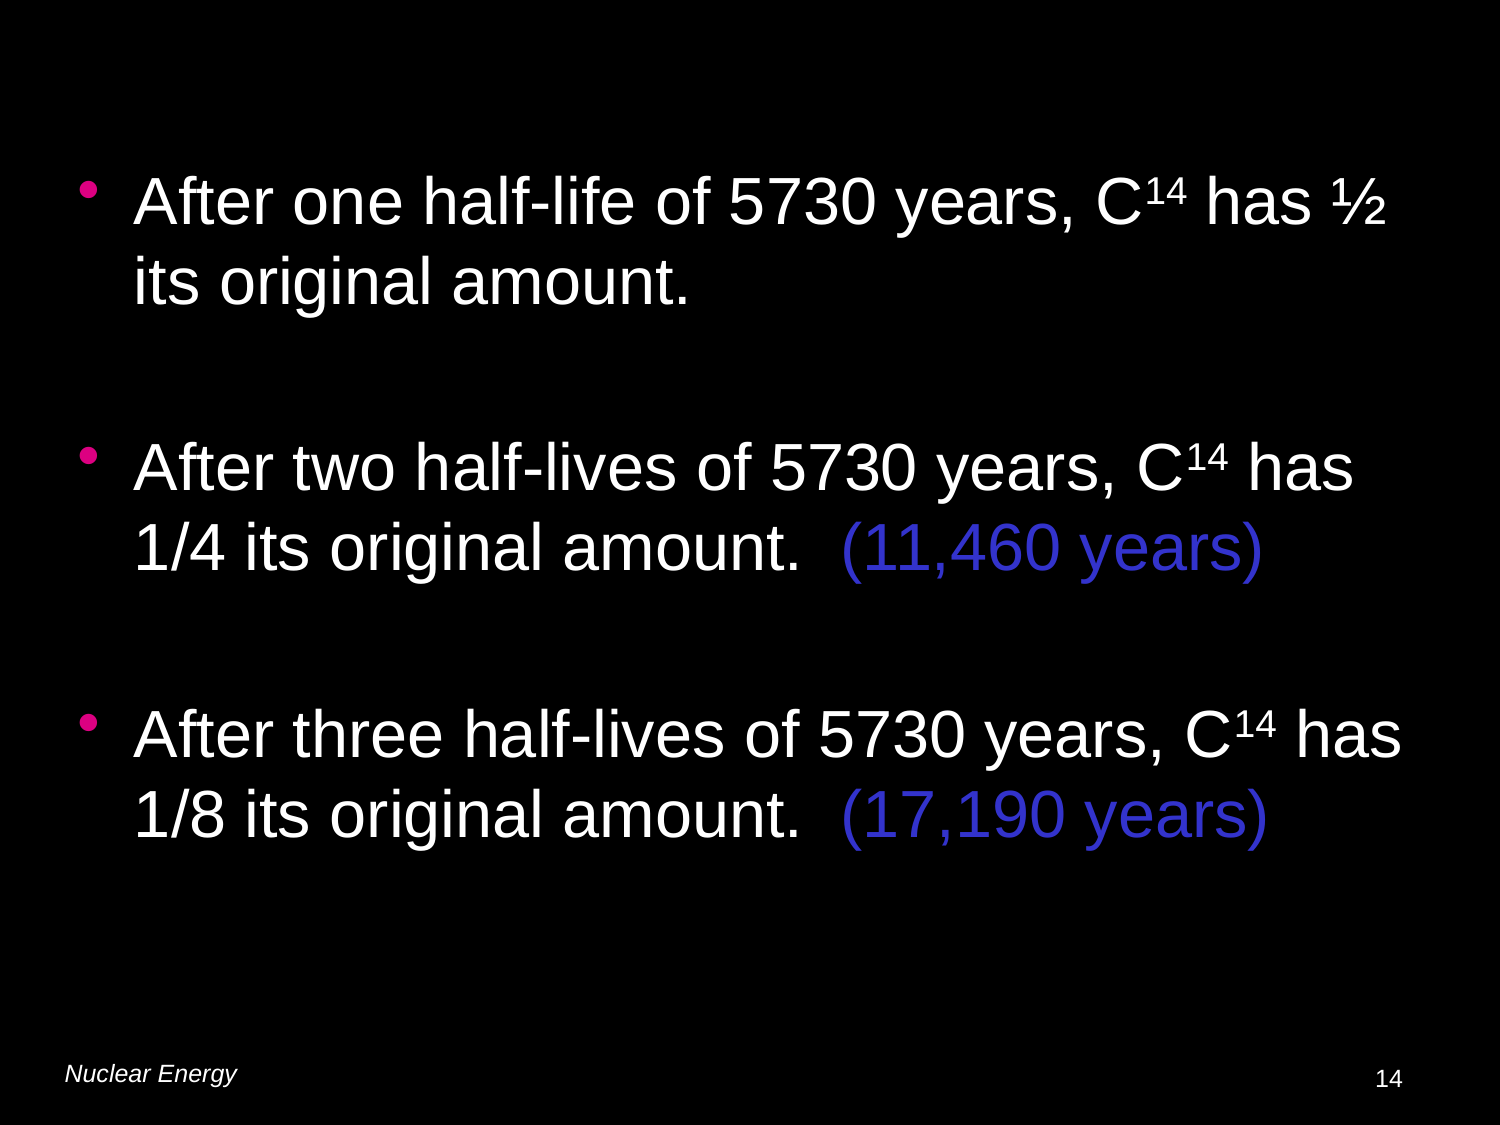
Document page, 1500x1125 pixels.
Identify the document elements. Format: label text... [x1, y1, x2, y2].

list After one half-life of 5730 years, C14 has ½ its original amount. After two half-lives of 5730 years, C14 has 1/4 its original amount. (11,460 years) After three half-lives of 5730 years, C14 has 1/8 its original amount. (17,190 years) [62, 149, 1425, 938]
